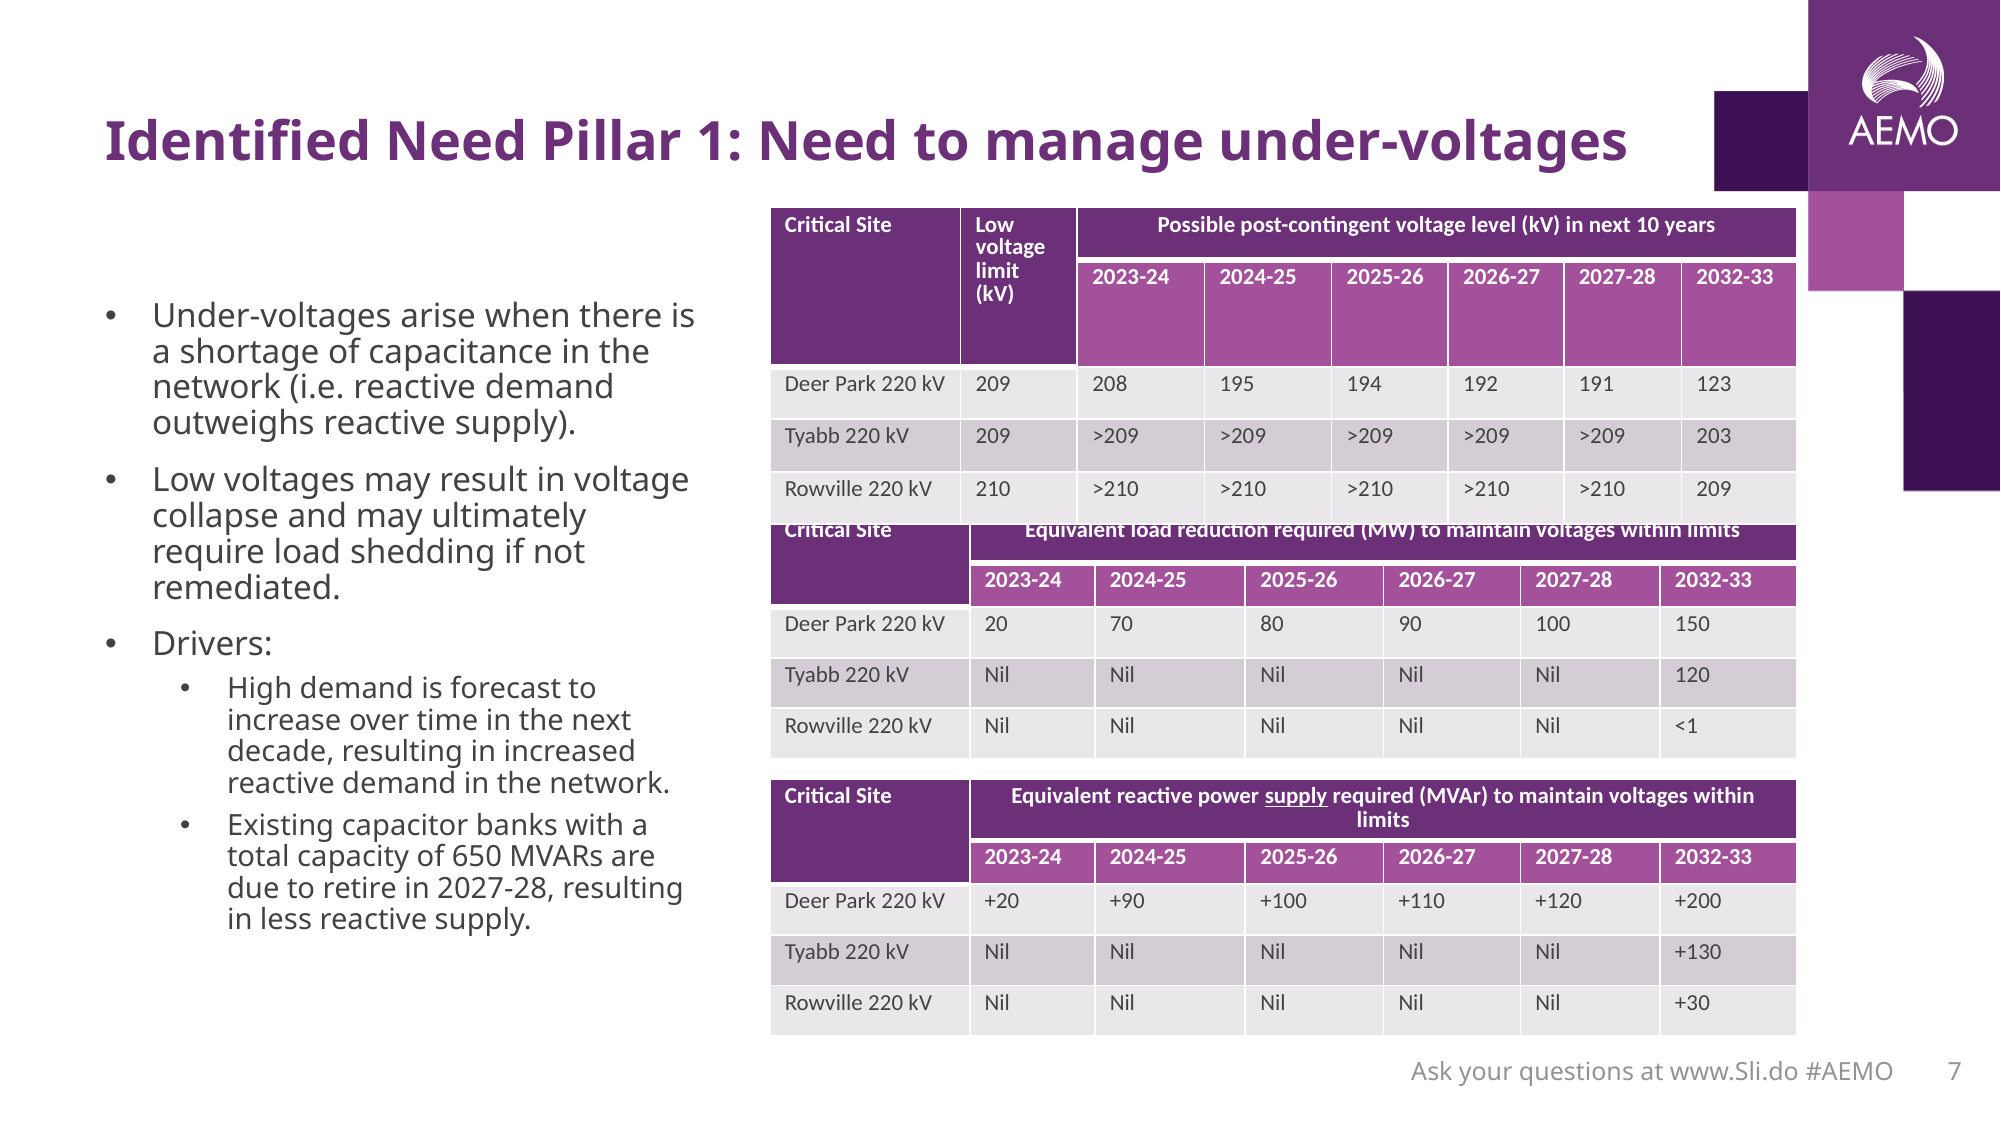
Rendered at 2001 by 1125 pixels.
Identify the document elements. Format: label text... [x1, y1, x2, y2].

table_cell 20 [971, 608, 1094, 657]
table_cell 70 [1096, 608, 1244, 657]
table_cell Nil [1521, 709, 1659, 758]
table_cell +130 [1661, 936, 1796, 985]
table_cell 2023-24 [971, 843, 1094, 883]
table_cell Nil [1521, 659, 1659, 707]
table_cell 2026-27 [1384, 566, 1520, 606]
table_cell 2025-26 [1246, 566, 1383, 606]
table_cell Nil [971, 936, 1094, 985]
table_cell +20 [971, 885, 1094, 934]
table_cell Nil [1246, 936, 1383, 985]
table_cell 192 [1449, 368, 1563, 418]
table_cell Tyabb 220 kV [771, 420, 960, 471]
table_cell Nil [1384, 936, 1520, 985]
table_cell >210 [1449, 473, 1563, 523]
table_cell 209 [1682, 473, 1796, 523]
table_cell 90 [1384, 608, 1520, 657]
table_cell 209 [961, 370, 1076, 418]
table_cell Nil [1384, 659, 1520, 707]
table_cell Nil [1096, 709, 1244, 758]
table_cell 208 [1078, 368, 1204, 418]
table_cell 2027-28 [1565, 263, 1681, 366]
table_cell 2032-33 [1661, 566, 1796, 606]
table_cell 123 [1682, 368, 1796, 418]
table_cell 100 [1521, 608, 1659, 657]
table_cell 191 [1565, 368, 1681, 418]
table_cell Nil [1246, 659, 1383, 707]
table_cell 2024-25 [1205, 263, 1331, 366]
table_cell >210 [1565, 473, 1681, 523]
table_cell Nil [1521, 936, 1659, 985]
table_cell Deer Park 220 kV [771, 370, 960, 418]
table_cell Nil [971, 709, 1094, 758]
table_cell Rowville 220 kV [771, 986, 969, 1035]
table_cell 2023-24 [1078, 263, 1204, 366]
table_cell 2026-27 [1384, 843, 1520, 883]
table_cell 194 [1332, 368, 1447, 418]
title Identified Need Pillar 1: Need to manage under-voltages [90, 92, 1685, 193]
table_cell Nil [1246, 709, 1383, 758]
table_cell 2025-26 [1246, 843, 1383, 883]
table_cell 2027-28 [1521, 843, 1659, 883]
table_header Equivalent load reduction required (MW) to maintain voltages within limits [971, 525, 1796, 560]
table_cell 2023-24 [971, 566, 1094, 606]
table_cell >210 [1205, 473, 1331, 523]
table_cell 2024-25 [1096, 843, 1244, 883]
table_cell >209 [1332, 420, 1447, 471]
table_cell 2027-28 [1521, 566, 1659, 606]
table_cell 2032-33 [1661, 843, 1796, 883]
table_cell +110 [1384, 885, 1520, 934]
table_cell Nil [1384, 709, 1520, 758]
table_cell +120 [1521, 885, 1659, 934]
table_cell >209 [1565, 420, 1681, 471]
table_cell 209 [961, 420, 1076, 471]
table_cell >209 [1449, 420, 1563, 471]
table_cell 80 [1246, 608, 1383, 657]
table_cell 2026-27 [1449, 263, 1563, 366]
table_cell Nil [1246, 986, 1383, 1035]
table_cell Nil [1384, 986, 1520, 1035]
table_cell Deer Park 220 kV [771, 887, 969, 934]
table_cell +200 [1661, 885, 1796, 934]
table_header Equivalent reactive power supply required (MVAr) to maintain voltages within limits [971, 780, 1796, 838]
table_cell >209 [1205, 420, 1331, 471]
table_header Critical Site [771, 208, 960, 364]
table_cell 120 [1661, 659, 1796, 707]
table_cell 150 [1661, 608, 1796, 657]
table_cell Rowville 220 kV [771, 709, 969, 758]
list Under-voltages arise when there is a shortage of capacitance in the network (i.e. reactive demand outweighs reactive supply). Low voltages may result in voltage collapse and may ultimately require load shedding if not remediated. Drivers: High demand is forecast to increase over time in the next decade, resulting in increased reactive demand in the network. Existing capacitor banks with a total capacity of 650 MVARs are due to retire in 2027-28, resulting in less reactive supply. [90, 291, 715, 963]
table_cell +100 [1246, 885, 1383, 934]
table_header Critical Site [771, 780, 969, 882]
table_cell Deer Park 220 kV [771, 610, 969, 657]
table_cell 2032-33 [1682, 263, 1796, 366]
table_cell >209 [1078, 420, 1204, 471]
table_cell >210 [1078, 473, 1204, 523]
table_cell Tyabb 220 kV [771, 936, 969, 985]
table_header Critical Site [771, 525, 969, 604]
table_cell 195 [1205, 368, 1331, 418]
table_cell 2024-25 [1096, 566, 1244, 606]
table_cell Nil [971, 659, 1094, 707]
footer Ask your questions at www.Sli.do #AEMO [540, 1042, 1909, 1103]
table_cell 2025-26 [1332, 263, 1447, 366]
table_cell 203 [1682, 420, 1796, 471]
table_cell Nil [971, 986, 1094, 1035]
table_cell <1 [1661, 709, 1796, 758]
table_cell Nil [1096, 986, 1244, 1035]
table_cell Nil [1521, 986, 1659, 1035]
table_cell 210 [961, 473, 1076, 523]
table_cell Nil [1096, 936, 1244, 985]
table_cell Nil [1096, 659, 1244, 707]
table_cell +30 [1661, 986, 1796, 1035]
table_header Low voltage limit (kV) [961, 208, 1076, 364]
table_cell +90 [1096, 885, 1244, 934]
table_cell >210 [1332, 473, 1447, 523]
slide_number 7 [1909, 1042, 2000, 1103]
picture [0, 0, 2001, 1125]
table_cell Rowville 220 kV [771, 473, 960, 523]
table_header Possible post-contingent voltage level (kV) in next 10 years [1078, 208, 1796, 257]
table_cell Tyabb 220 kV [771, 659, 969, 707]
